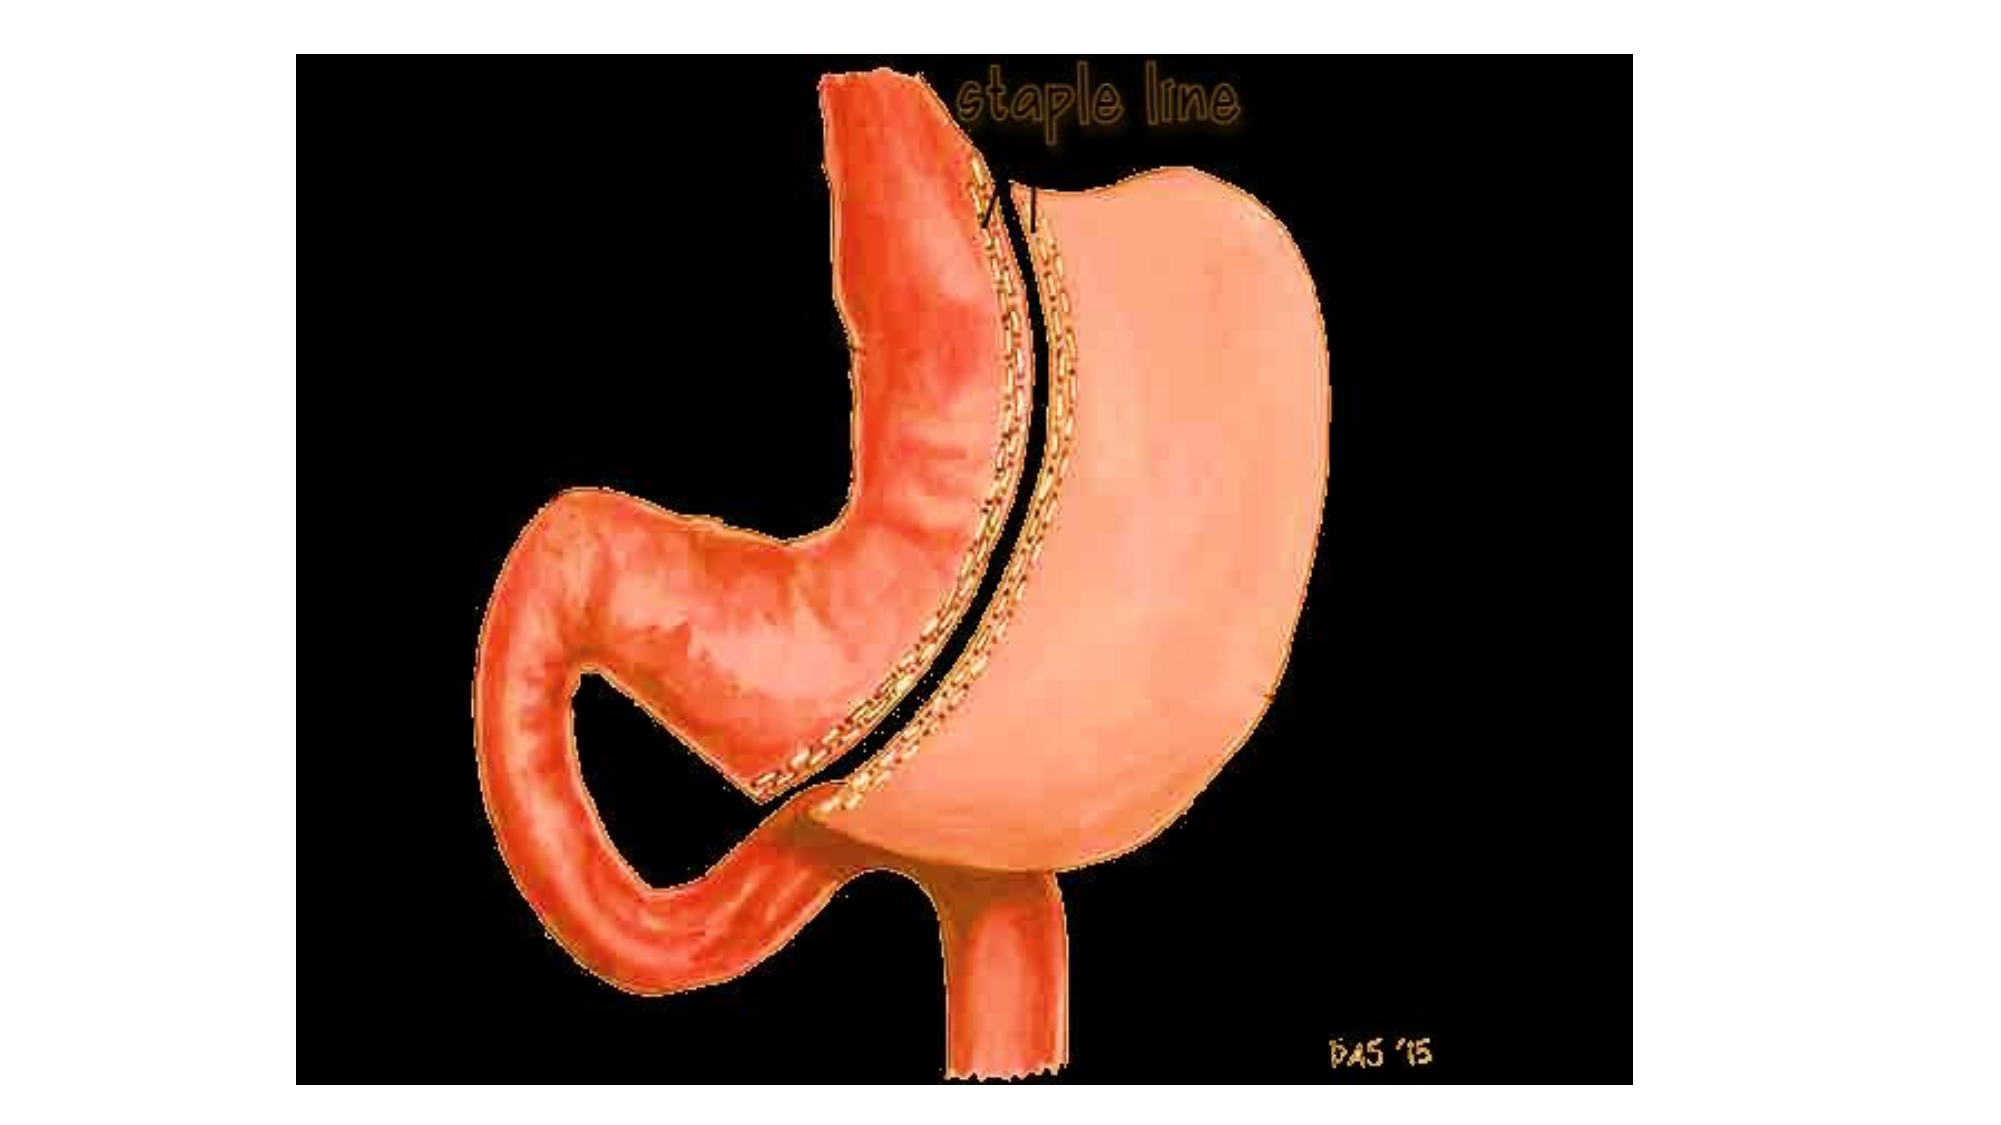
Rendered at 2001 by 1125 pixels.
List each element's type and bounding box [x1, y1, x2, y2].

picture [296, 54, 1633, 1085]
